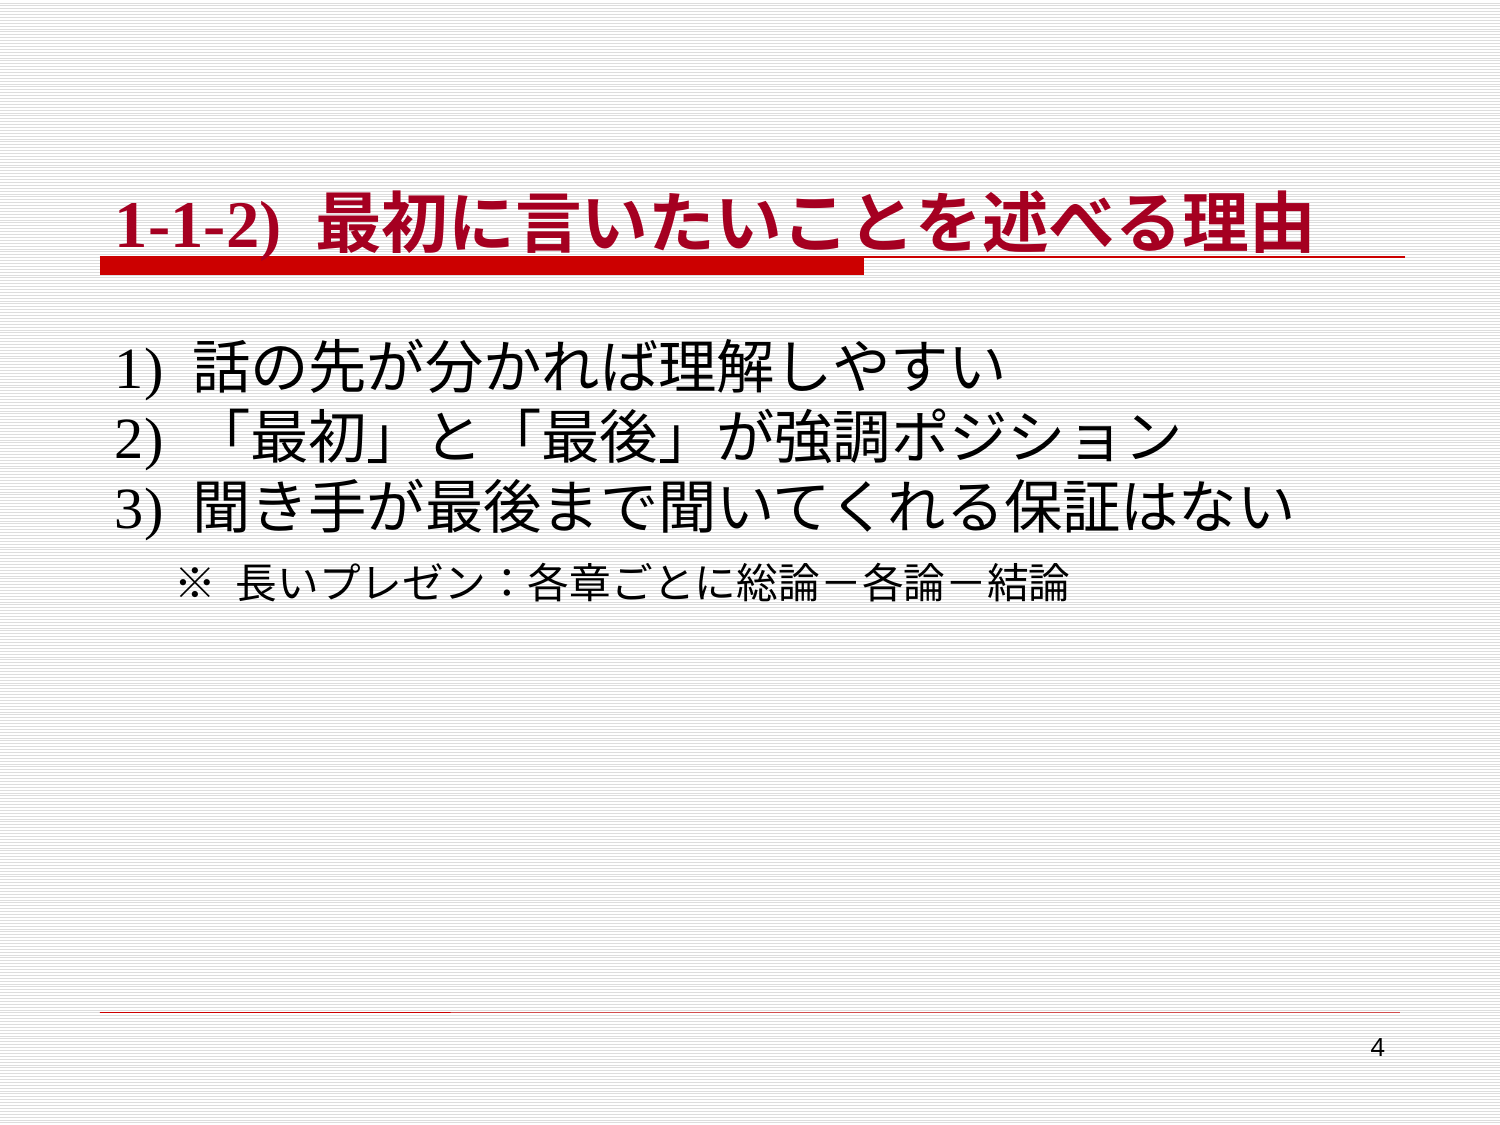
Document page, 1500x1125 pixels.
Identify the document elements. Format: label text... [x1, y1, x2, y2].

text_box 1-1-2) 最初に言いたいことを述べる理由 1) 話の先が分かれば理解しやすい 2) 「最初」と「最後」が強調ポジション 3) 聞き手が最後まで聞いてくれる保証はない ※ 長いプレゼン：各章ごとに総論－各論－結論 [100, 172, 1447, 618]
slide_number 4 [1074, 1024, 1400, 1103]
